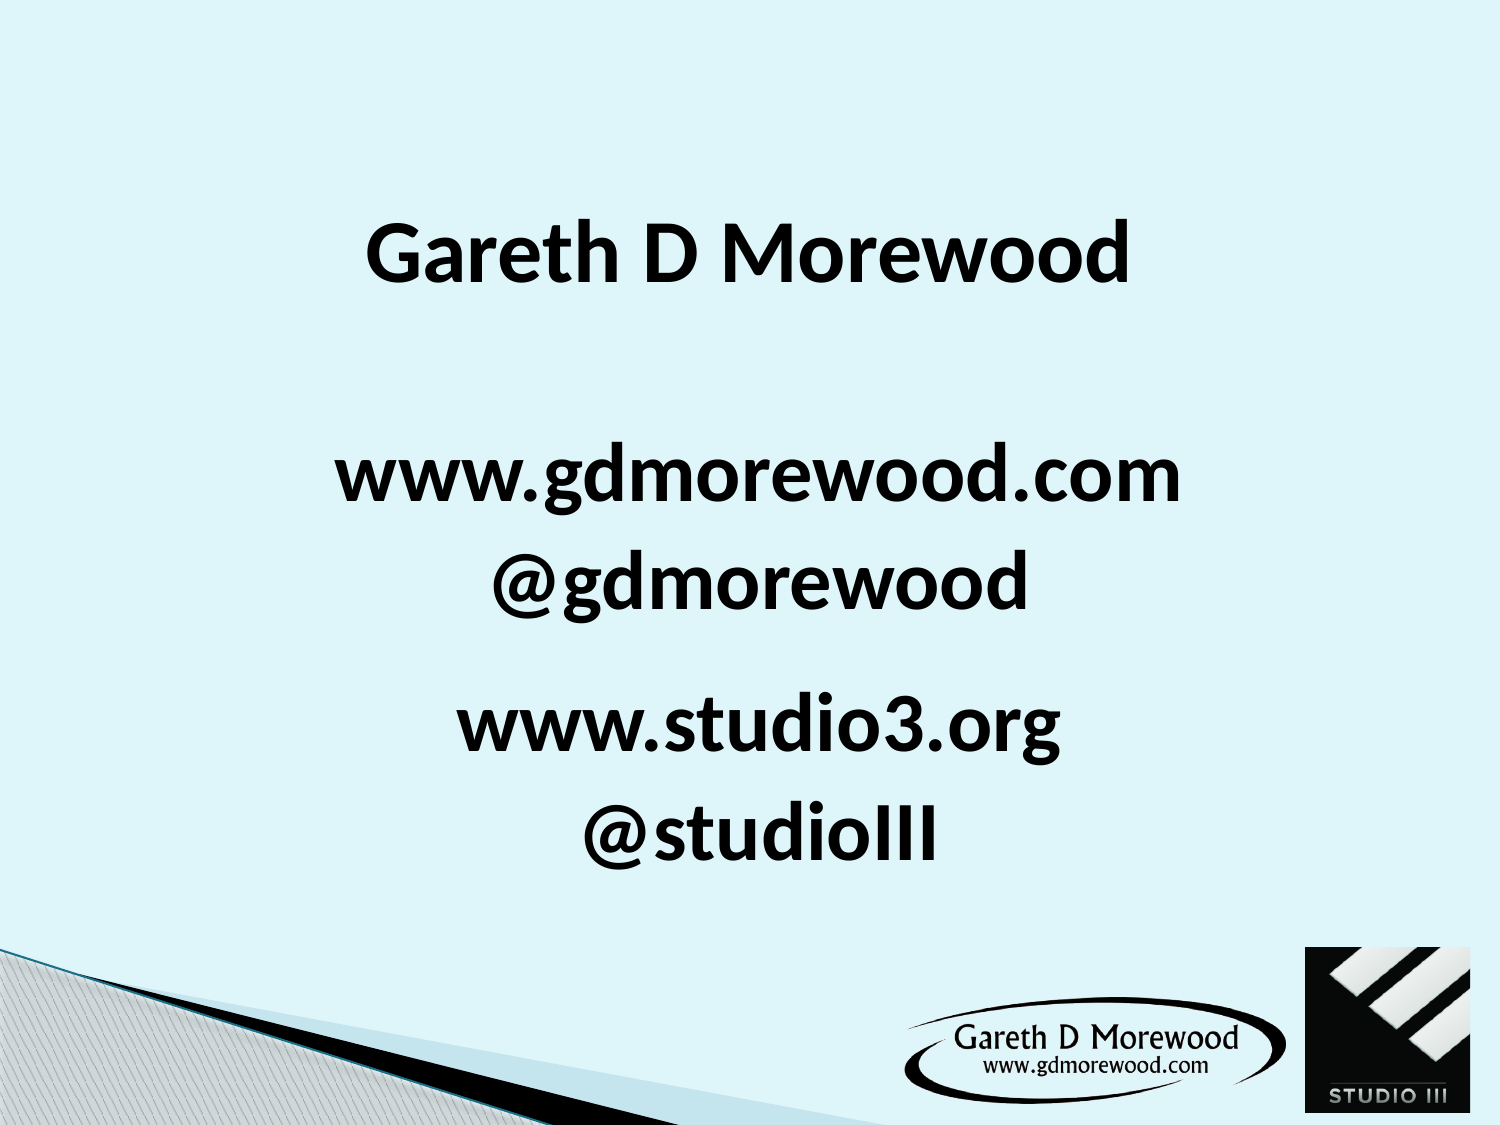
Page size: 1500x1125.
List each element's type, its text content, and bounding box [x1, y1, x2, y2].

list Gareth D Morewood www.gdmorewood.com @gdmorewood www.studio3.org @studioIII [29, 54, 1471, 894]
picture [903, 997, 1286, 1104]
picture [1305, 947, 1471, 1113]
